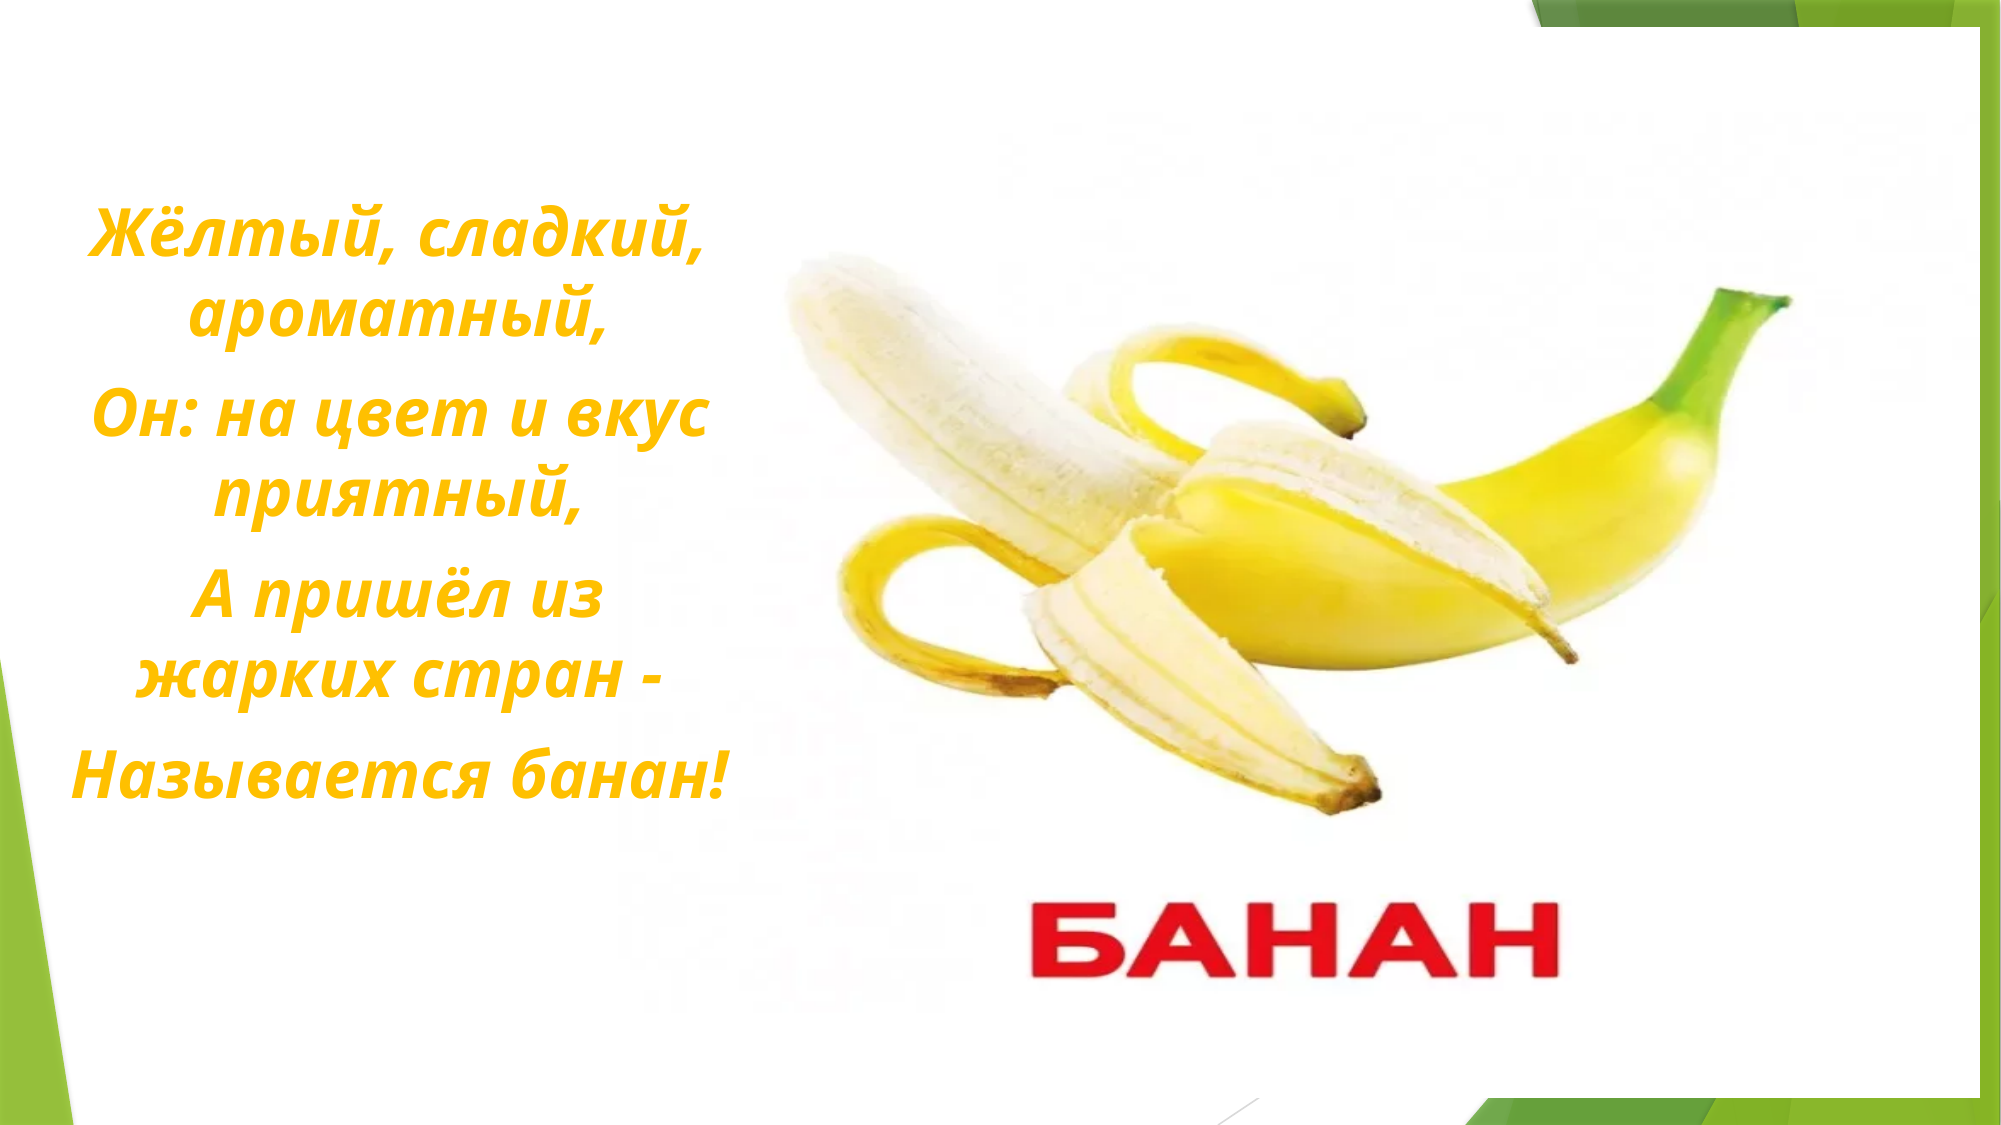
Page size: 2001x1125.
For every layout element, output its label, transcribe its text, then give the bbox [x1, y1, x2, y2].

list Жёлтый, сладкий, ароматный, Он: на цвет и вкус приятный, А пришёл из жарких стран - Называется банан! [43, 181, 612, 994]
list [617, 26, 1980, 1099]
